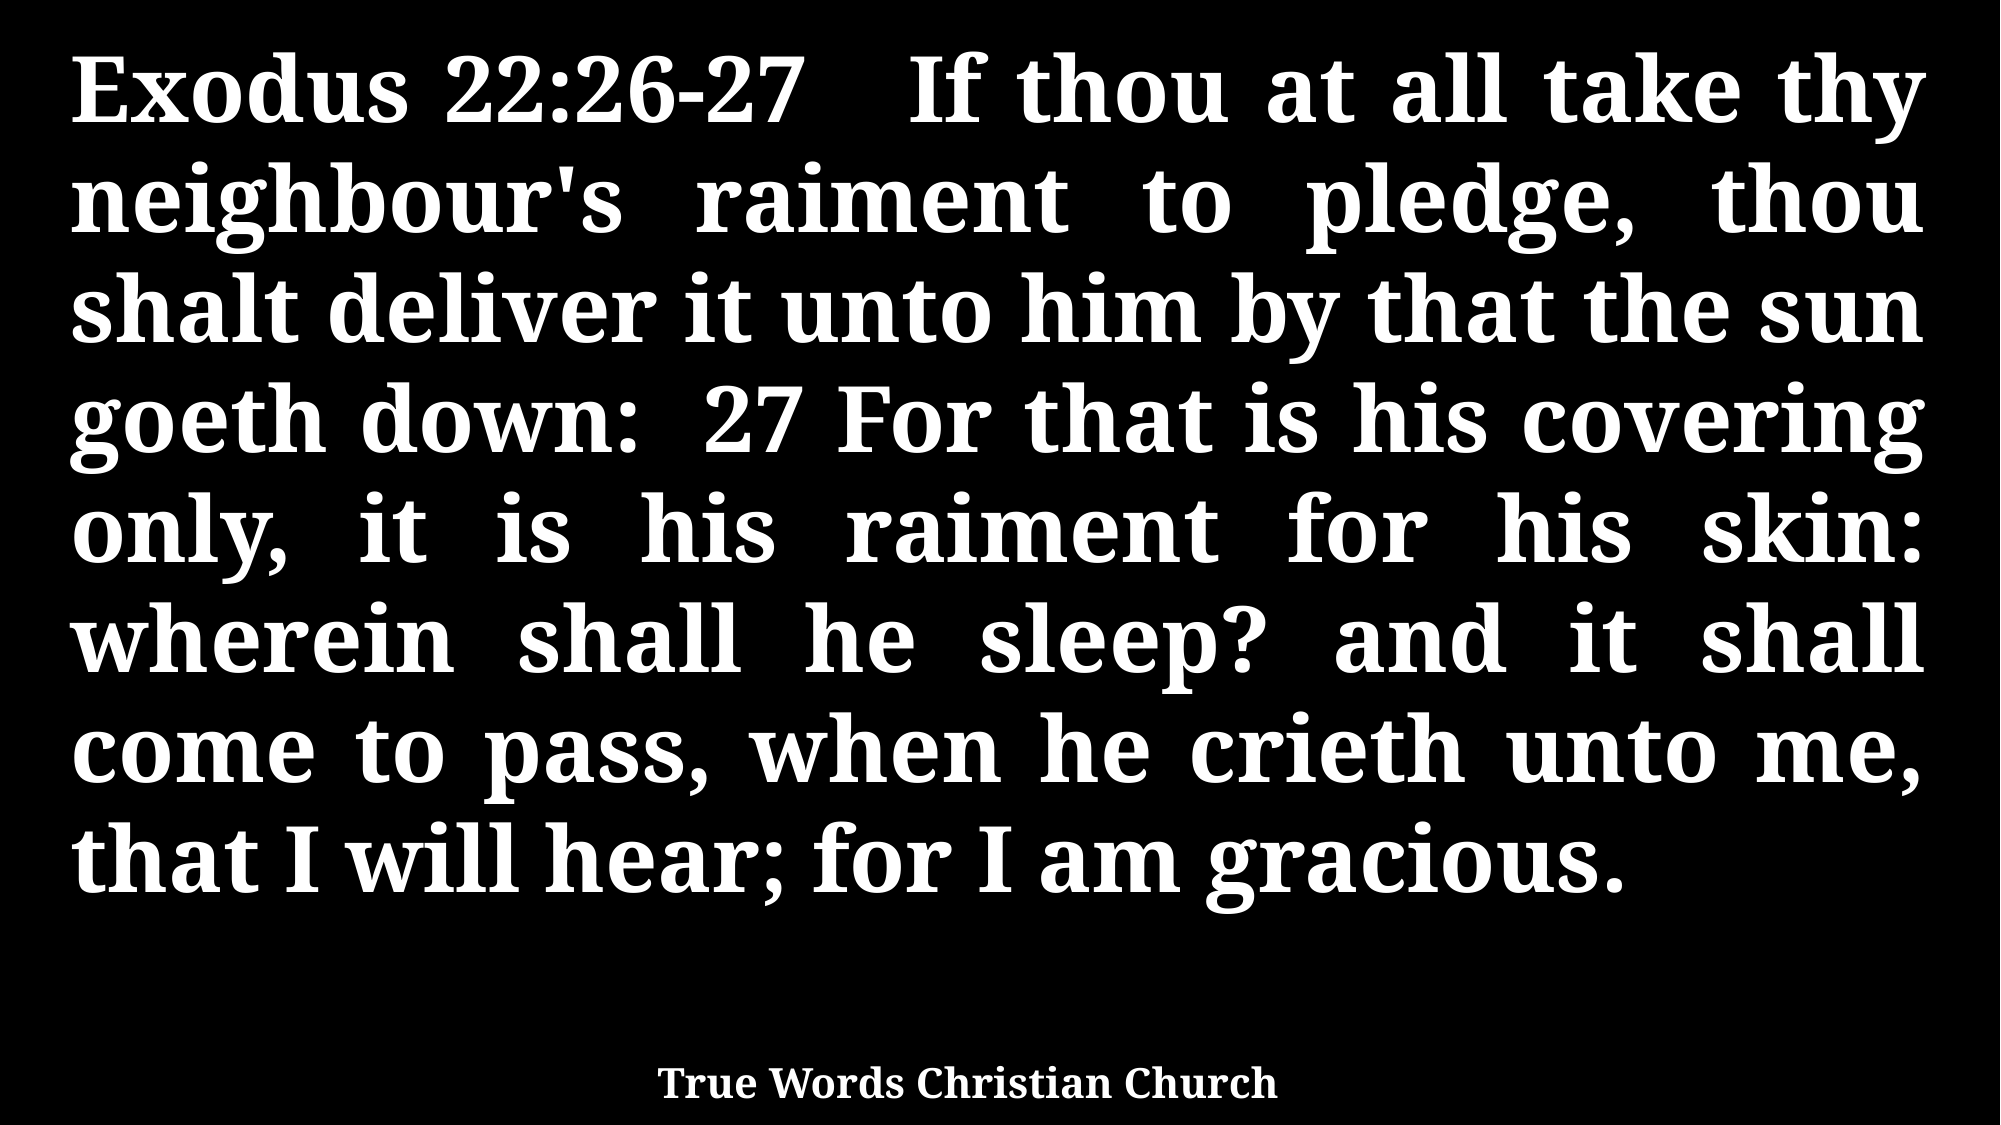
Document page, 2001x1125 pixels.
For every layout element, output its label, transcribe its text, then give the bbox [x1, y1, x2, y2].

text_box Exodus 22:26-27 If thou at all take thy neighbour's raiment to pledge, thou shalt deliver it unto him by that the sun goeth down: 27 For that is his covering only, it is his raiment for his skin: wherein shall he sleep? and it shall come to pass, when he crieth unto me, that I will hear; for I am gracious. [55, 23, 1944, 919]
text_box True Words Christian Church [642, 1049, 1294, 1114]
